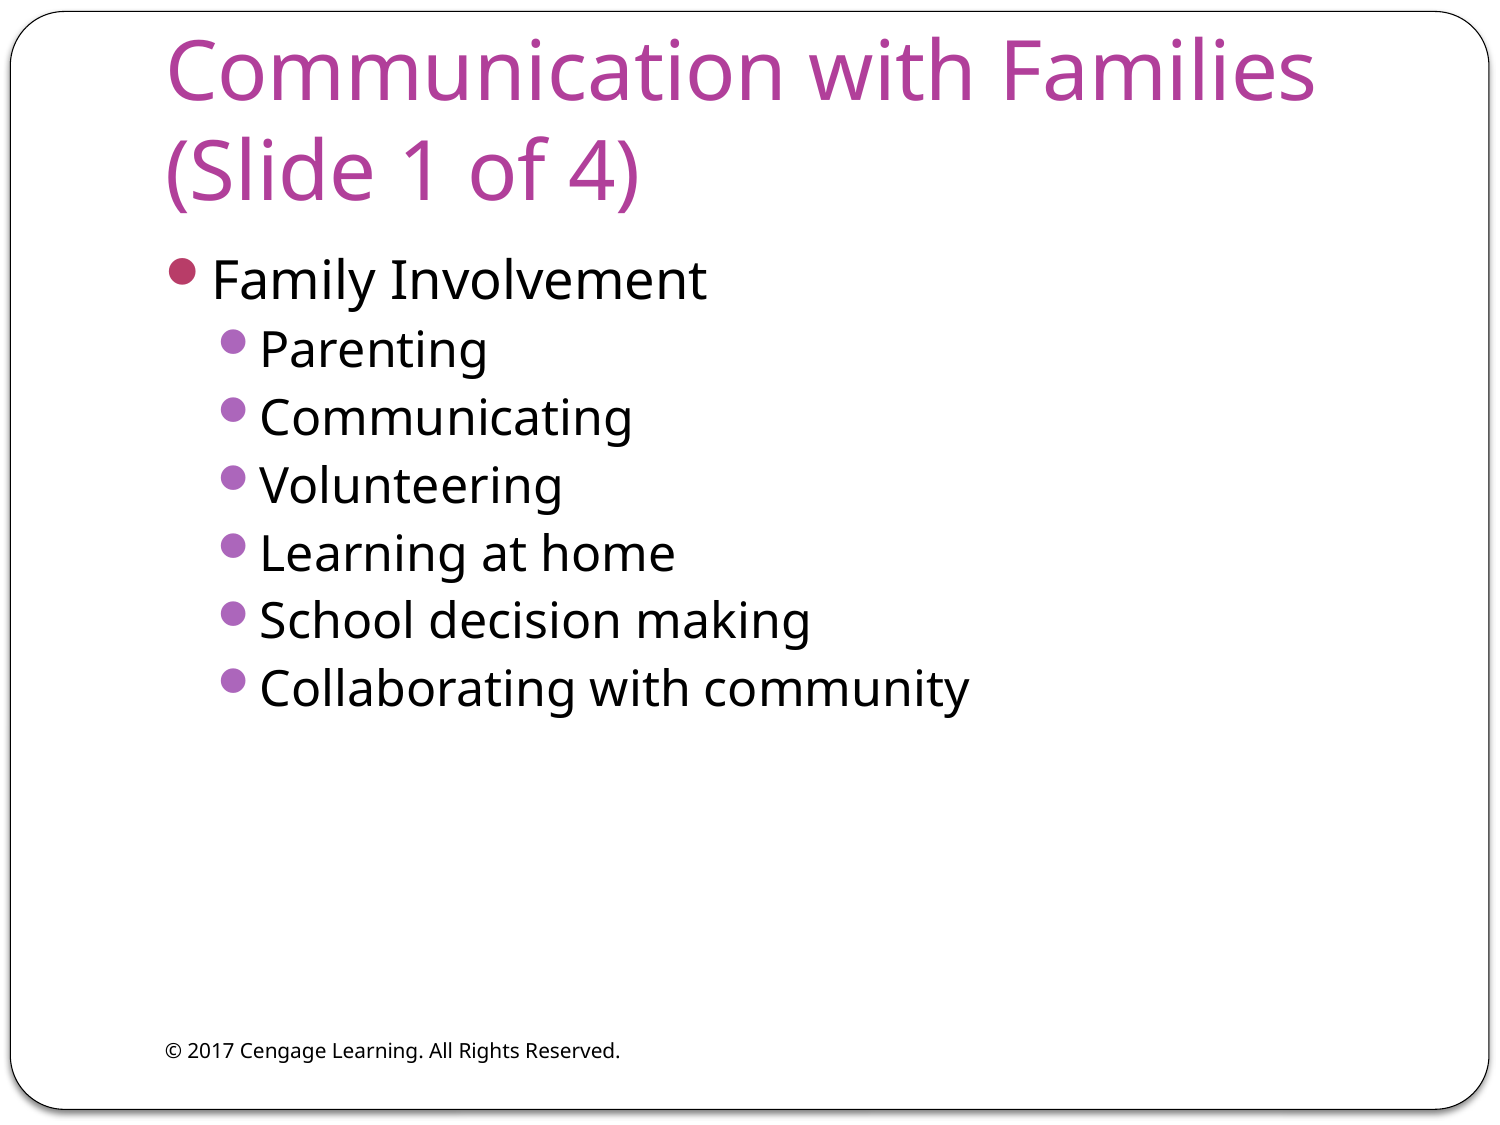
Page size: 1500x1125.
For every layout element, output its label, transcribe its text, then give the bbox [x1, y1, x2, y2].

footer © 2017 Cengage Learning. All Rights Reserved. [150, 1012, 800, 1088]
title Communication with Families (Slide 1 of 4) [150, 45, 1425, 233]
list Family Involvement Parenting Communicating Volunteering Learning at home School decision making Collaborating with community [150, 237, 1425, 988]
